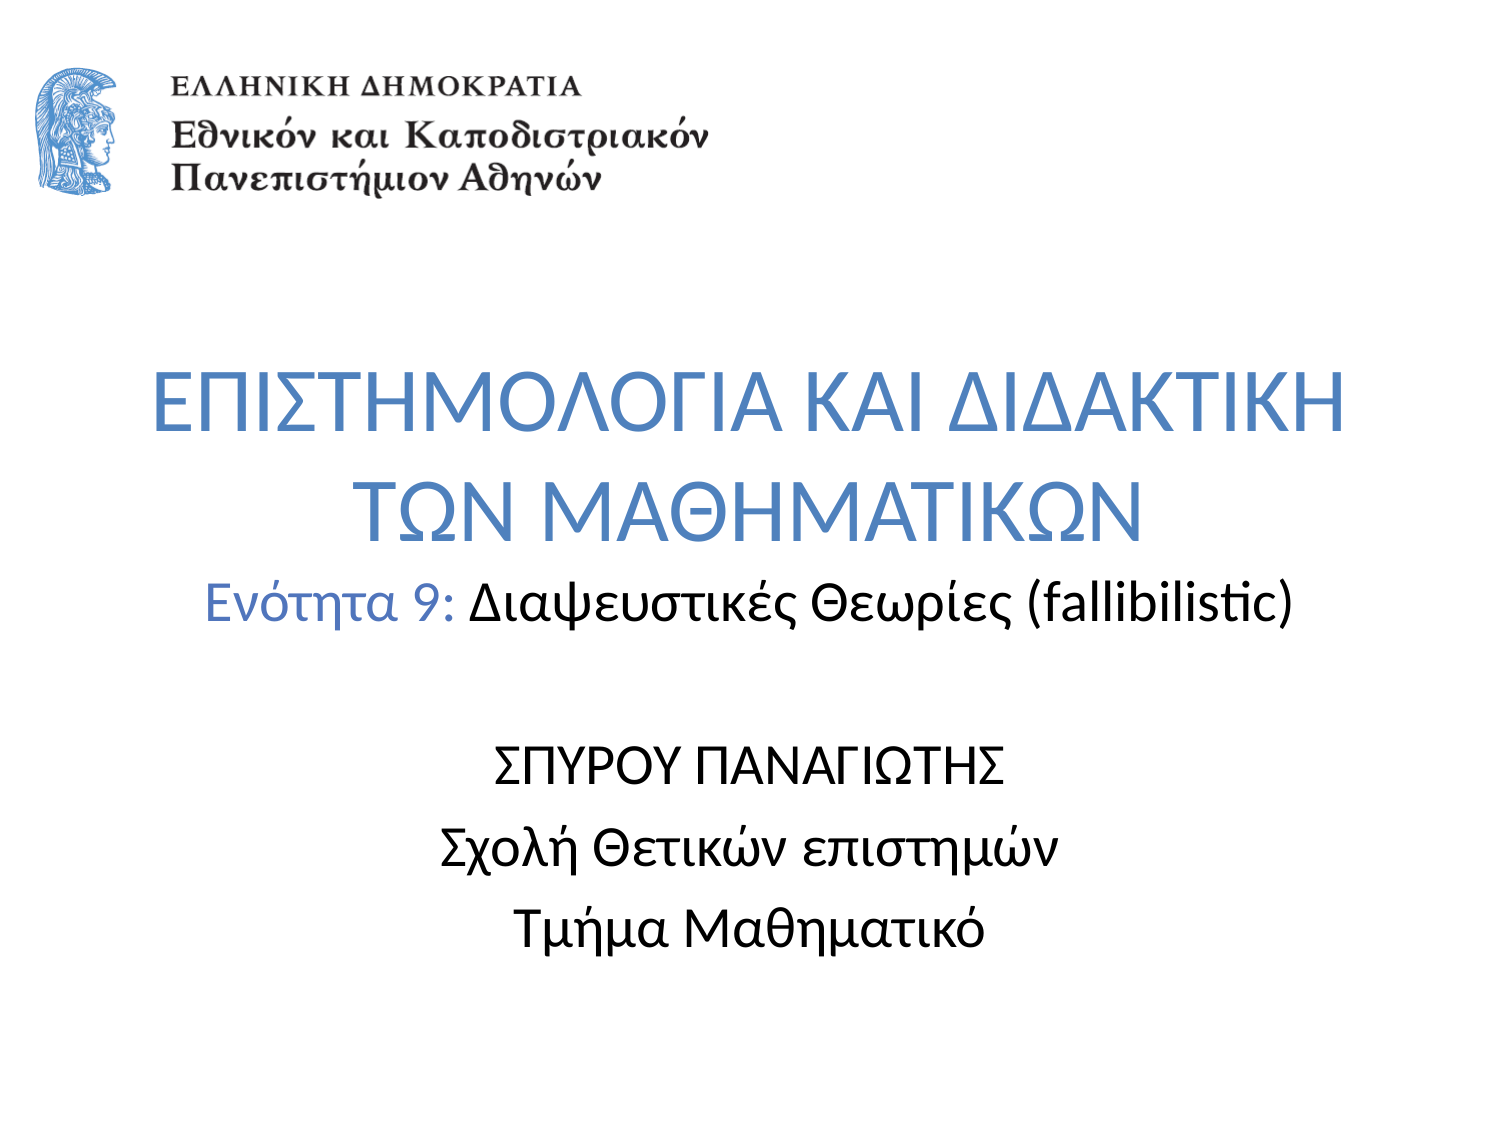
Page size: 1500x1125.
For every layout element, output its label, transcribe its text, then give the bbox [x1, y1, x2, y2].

picture [29, 66, 711, 201]
subtitle Ενότητα 9: Διαψευστικές Θεωρίες (fallibilistic) ΣΠΥΡΟΥ ΠΑΝΑΓΙΩΤΗΣ Σχολή Θετικών επιστημών Τμήμα Μαθηματικό [112, 555, 1388, 843]
title ΕΠΙΣΤΗΜΟΛΟΓΙΑ ΚΑΙ ΔΙΔΑΚΤΙΚΗ ΤΩΝ ΜΑΘΗΜΑΤΙΚΩΝ [112, 329, 1388, 555]
